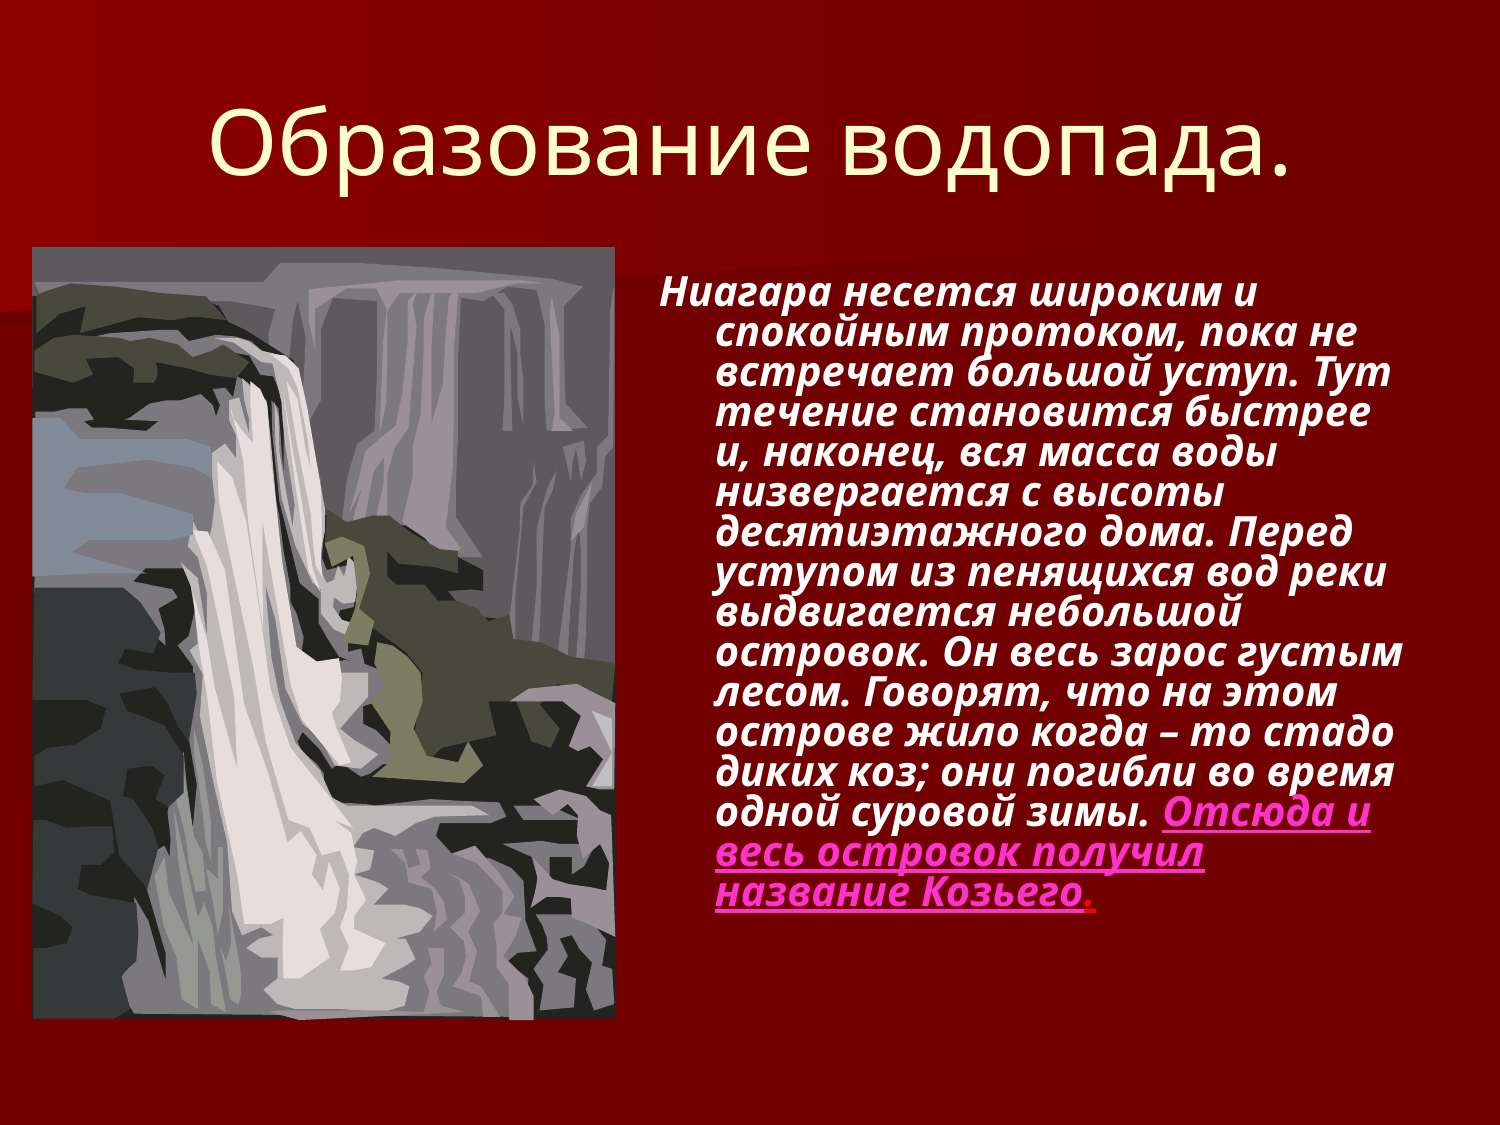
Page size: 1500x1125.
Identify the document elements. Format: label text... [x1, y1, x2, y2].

title Образование водопада. [74, 44, 1426, 233]
picture [29, 243, 619, 1024]
list Ниагара несется широким и спокойным протоком, пока не встречает большой уступ. Тут течение становится быстрее и, наконец, вся масса воды низвергается с высоты десятиэтажного дома. Перед уступом из пенящихся вод реки выдвигается небольшой островок. Он весь зарос густым лесом. Говорят, что на этом острове жило когда – то стадо диких коз; они погибли во время одной суровой зимы. Отсюда и весь островок получил название Козьего. [643, 266, 1426, 1010]
